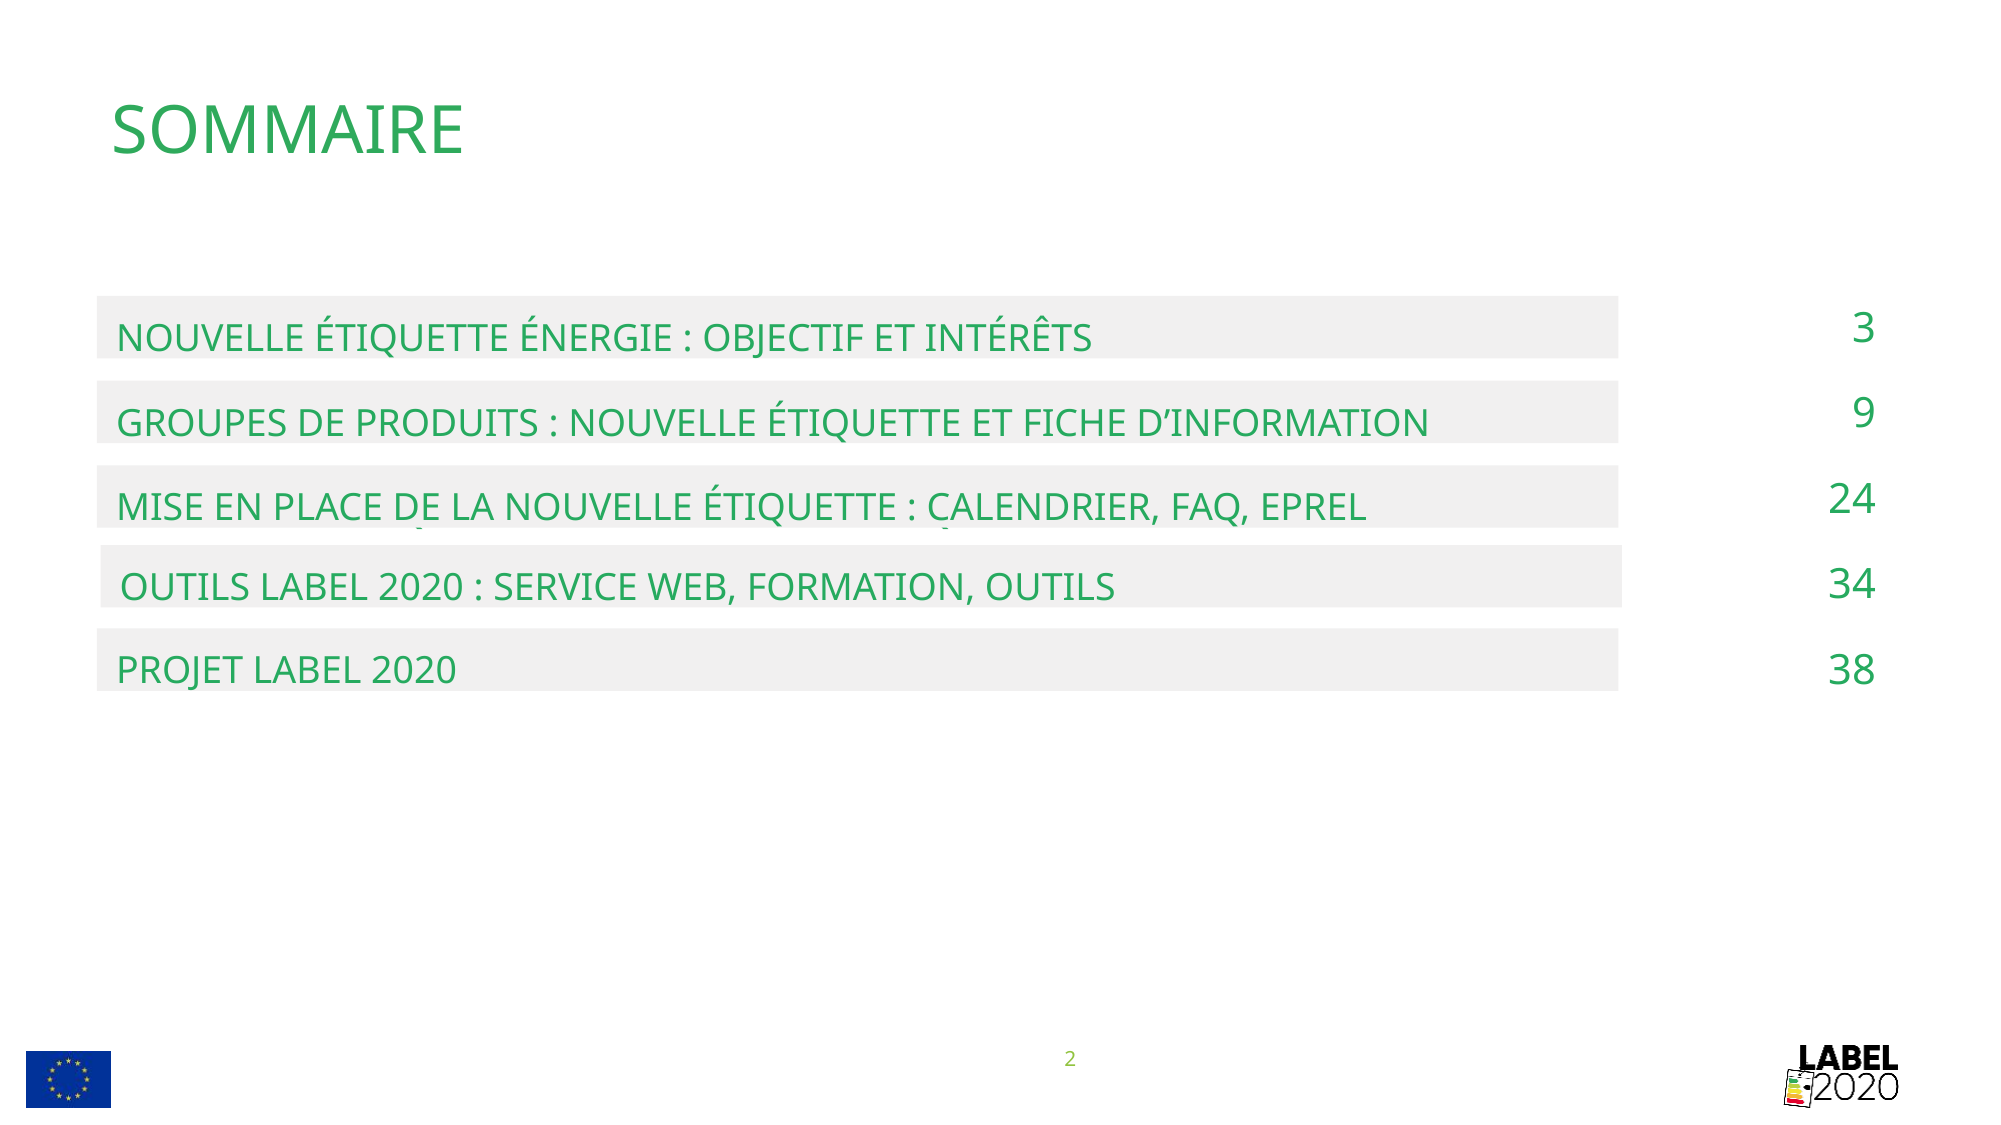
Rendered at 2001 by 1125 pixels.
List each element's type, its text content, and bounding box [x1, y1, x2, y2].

picture [1783, 1045, 1899, 1108]
slide_number 2 [933, 1038, 1091, 1099]
title Sommaire [96, 88, 1899, 278]
list Groupes de produits : nouvelle étiquette et fiche d’information Caractéristiques de la nouvelle étiquette [96, 380, 1619, 444]
list Mise en place de la nouvelle étiquette : calendrier, FAQ, EPREL [96, 465, 1619, 528]
list Projet LABEL 2020 [96, 628, 1619, 691]
list 3 9 24 34 38 [1673, 299, 1892, 1014]
list Outils LABEL 2020 : service web, formation, outils [100, 545, 1622, 608]
picture [26, 1051, 111, 1108]
list Nouvelle étiquette énergie : objectif et intérêts [96, 295, 1619, 359]
